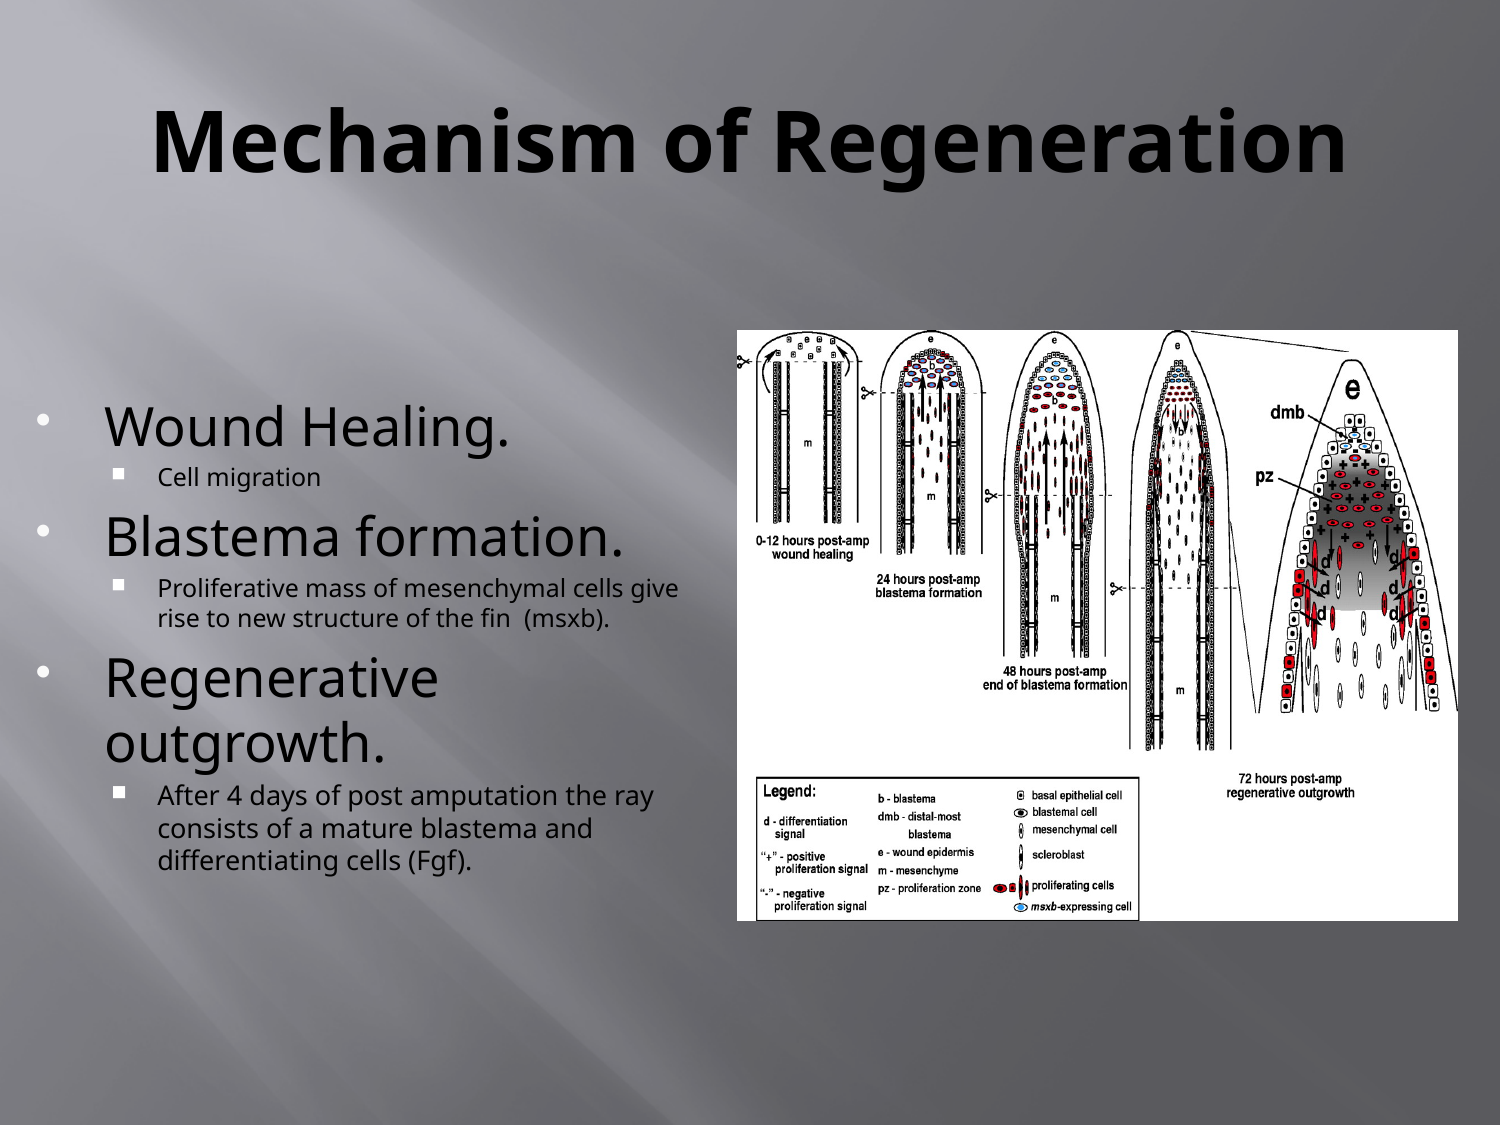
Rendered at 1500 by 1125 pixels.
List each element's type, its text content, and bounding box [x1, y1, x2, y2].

title Mechanism of Regeneration [75, 45, 1425, 233]
picture [737, 330, 1458, 921]
list Wound Healing. Cell migration Blastema formation. Proliferative mass of mesenchymal cells give rise to new structure of the fin (msxb). Regenerative outgrowth. After 4 days of post amputation the ray consists of a mature blastema and differentiating cells (Fgf). [0, 232, 738, 1005]
